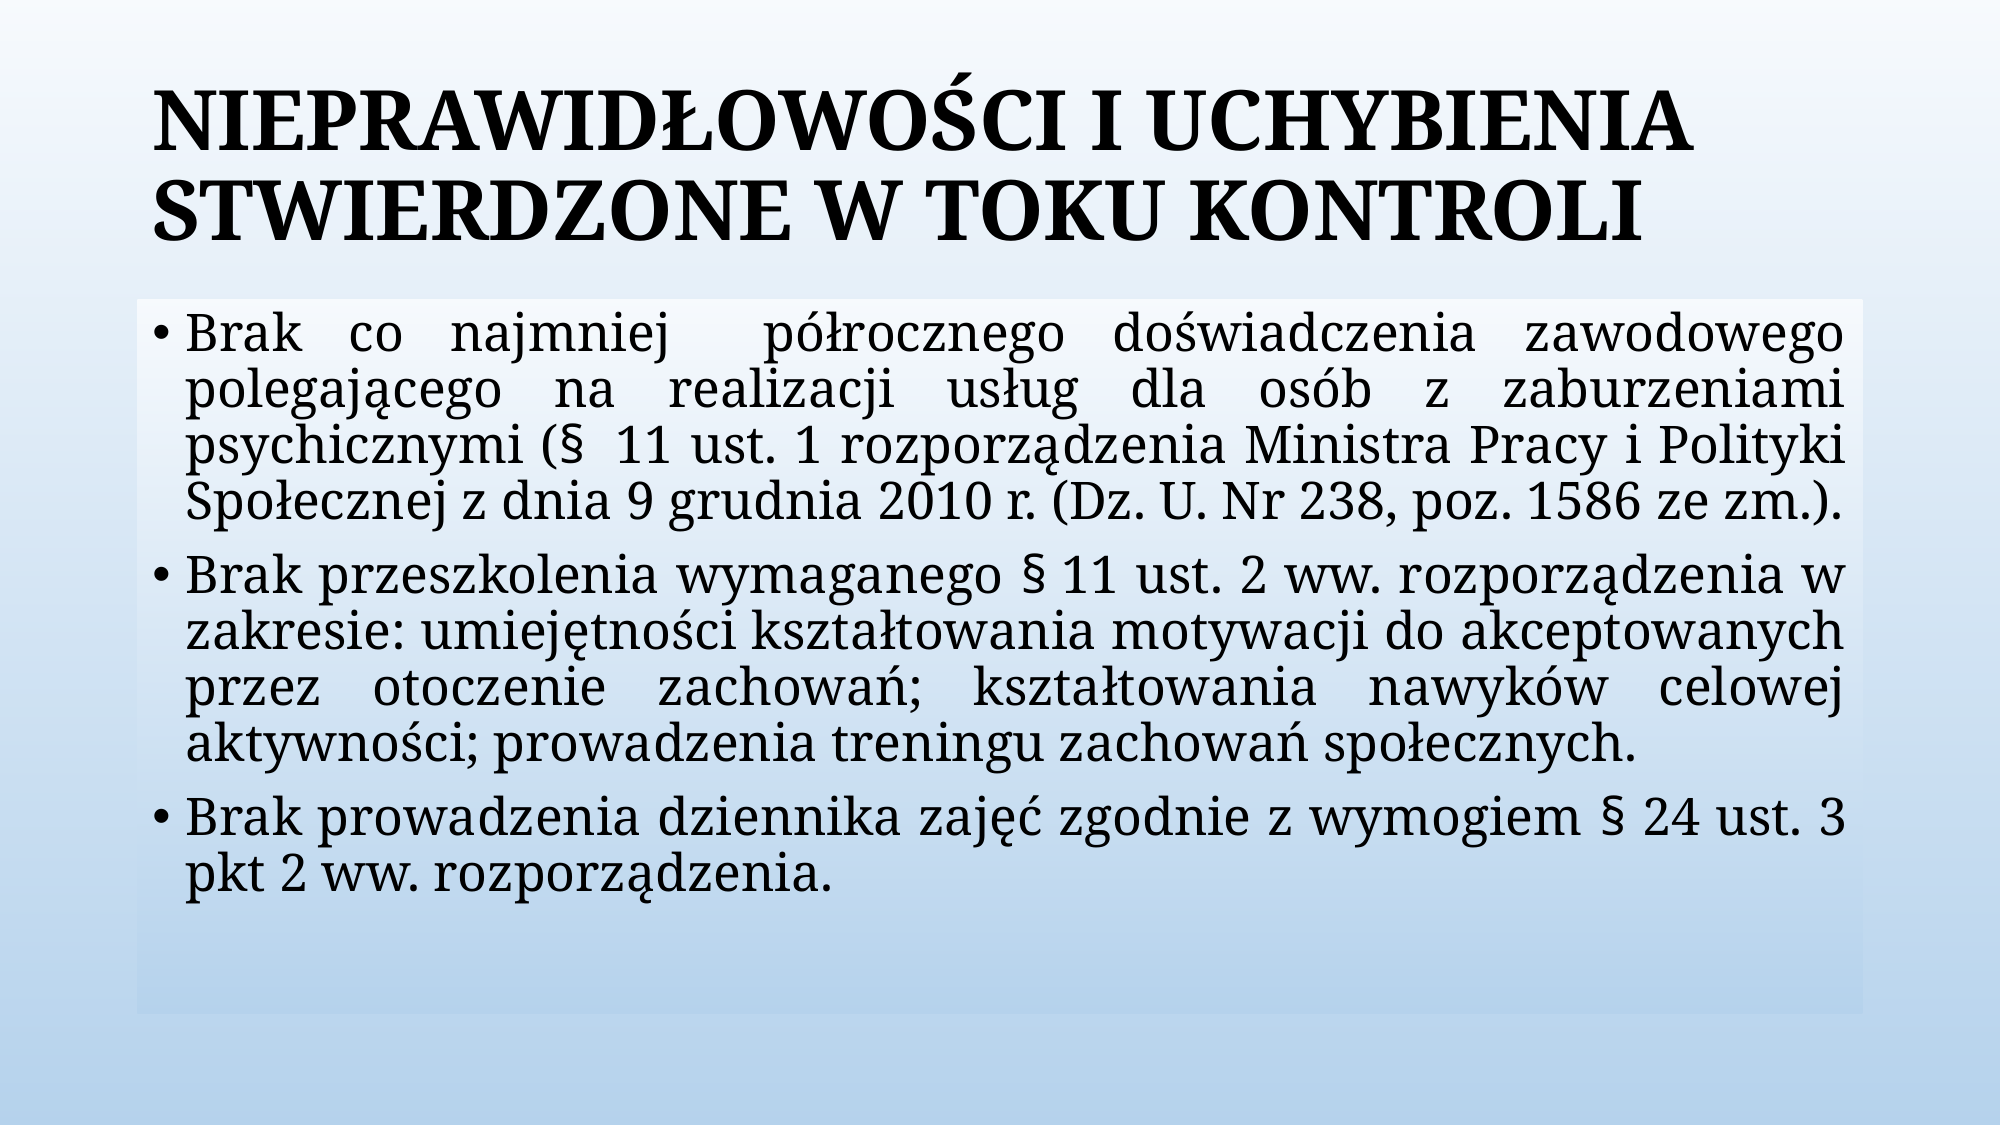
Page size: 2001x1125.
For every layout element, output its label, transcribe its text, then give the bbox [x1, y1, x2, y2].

title NIEPRAWIDŁOWOŚCI I UCHYBIENIA STWIERDZONE W TOKU KONTROLI [137, 59, 1863, 278]
list Brak co najmniej półrocznego doświadczenia zawodowego polegającego na realizacji usług dla osób z zaburzeniami psychicznymi (§ 11 ust. 1 rozporządzenia Ministra Pracy i Polityki Społecznej z dnia 9 grudnia 2010 r. (Dz. U. Nr 238, poz. 1586 ze zm.). Brak przeszkolenia wymaganego § 11 ust. 2 ww. rozporządzenia w zakresie: umiejętności kształtowania motywacji do akceptowanych przez otoczenie zachowań; kształtowania nawyków celowej aktywności; prowadzenia treningu zachowań społecznych. Brak prowadzenia dziennika zajęć zgodnie z wymogiem § 24 ust. 3 pkt 2 ww. rozporządzenia. [137, 299, 1863, 1014]
